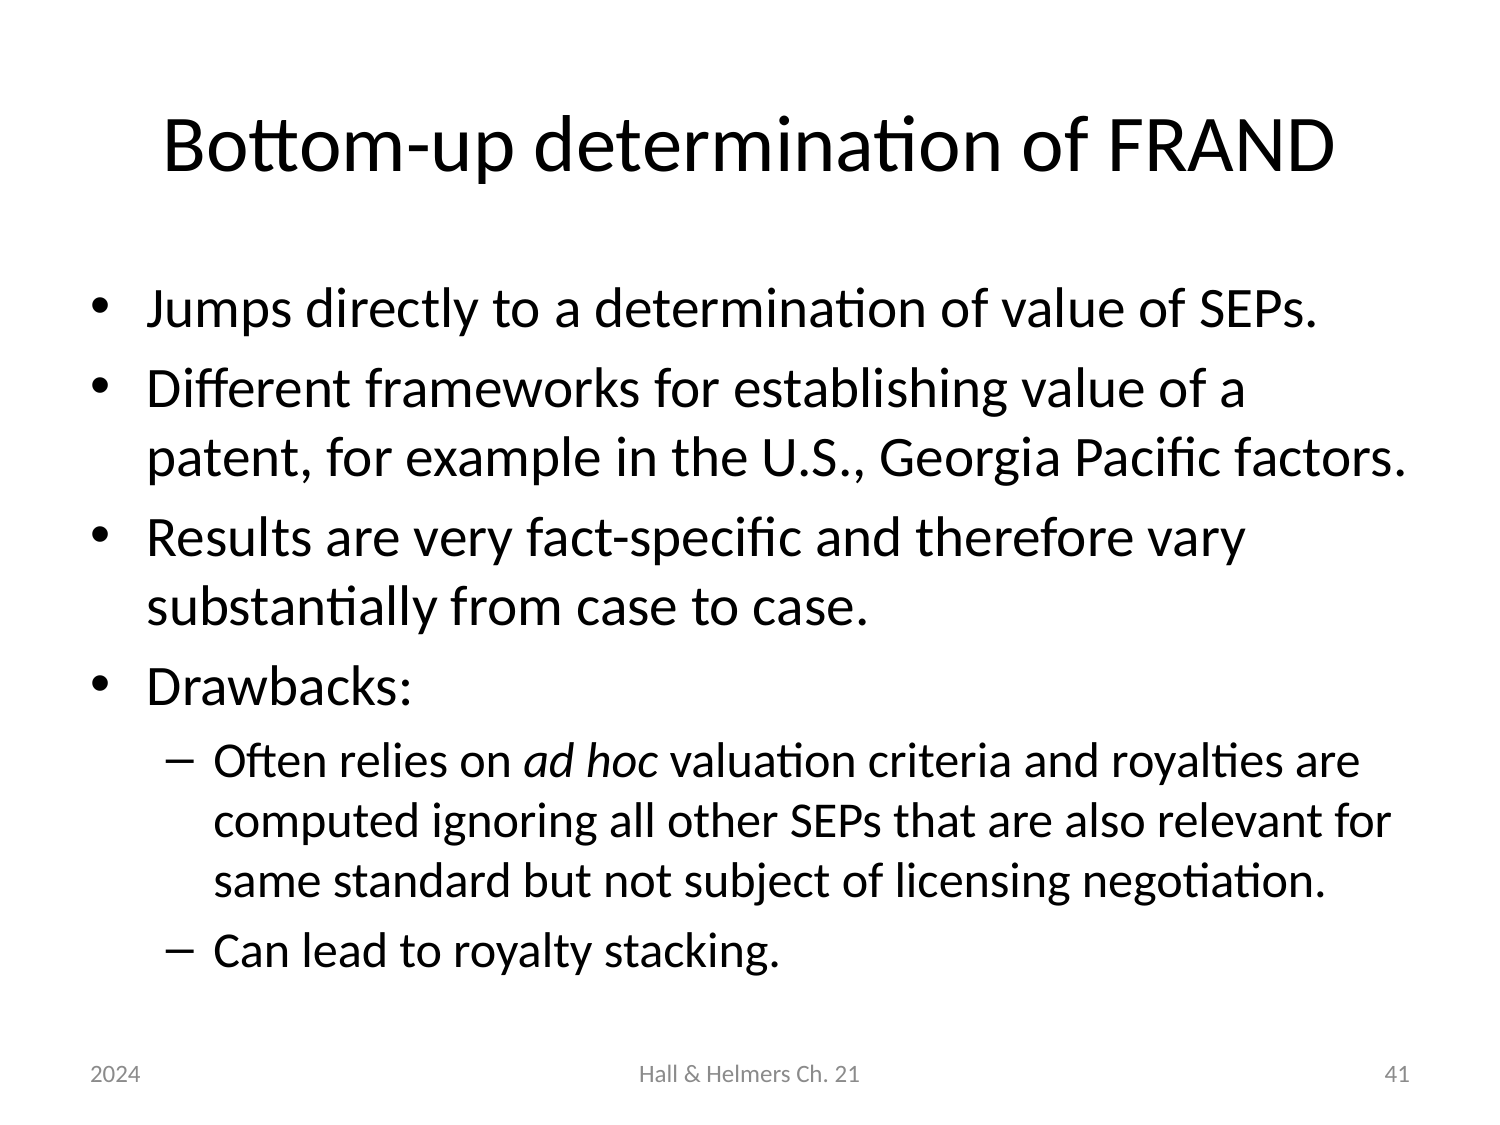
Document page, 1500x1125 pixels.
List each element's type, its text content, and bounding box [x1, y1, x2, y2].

list Jumps directly to a determination of value of SEPs. Different frameworks for establishing value of a patent, for example in the U.S., Georgia Pacific factors. Results are very fact-specific and therefore vary substantially from case to case. Drawbacks: Often relies on ad hoc valuation criteria and royalties are computed ignoring all other SEPs that are also relevant for same standard but not subject of licensing negotiation. Can lead to royalty stacking. [75, 262, 1425, 1005]
slide_number 41 [1074, 1042, 1425, 1103]
title Bottom-up determination of FRAND [75, 45, 1425, 233]
slide_number 2024 [75, 1042, 425, 1103]
footer Hall & Helmers Ch. 21 [512, 1042, 988, 1103]
